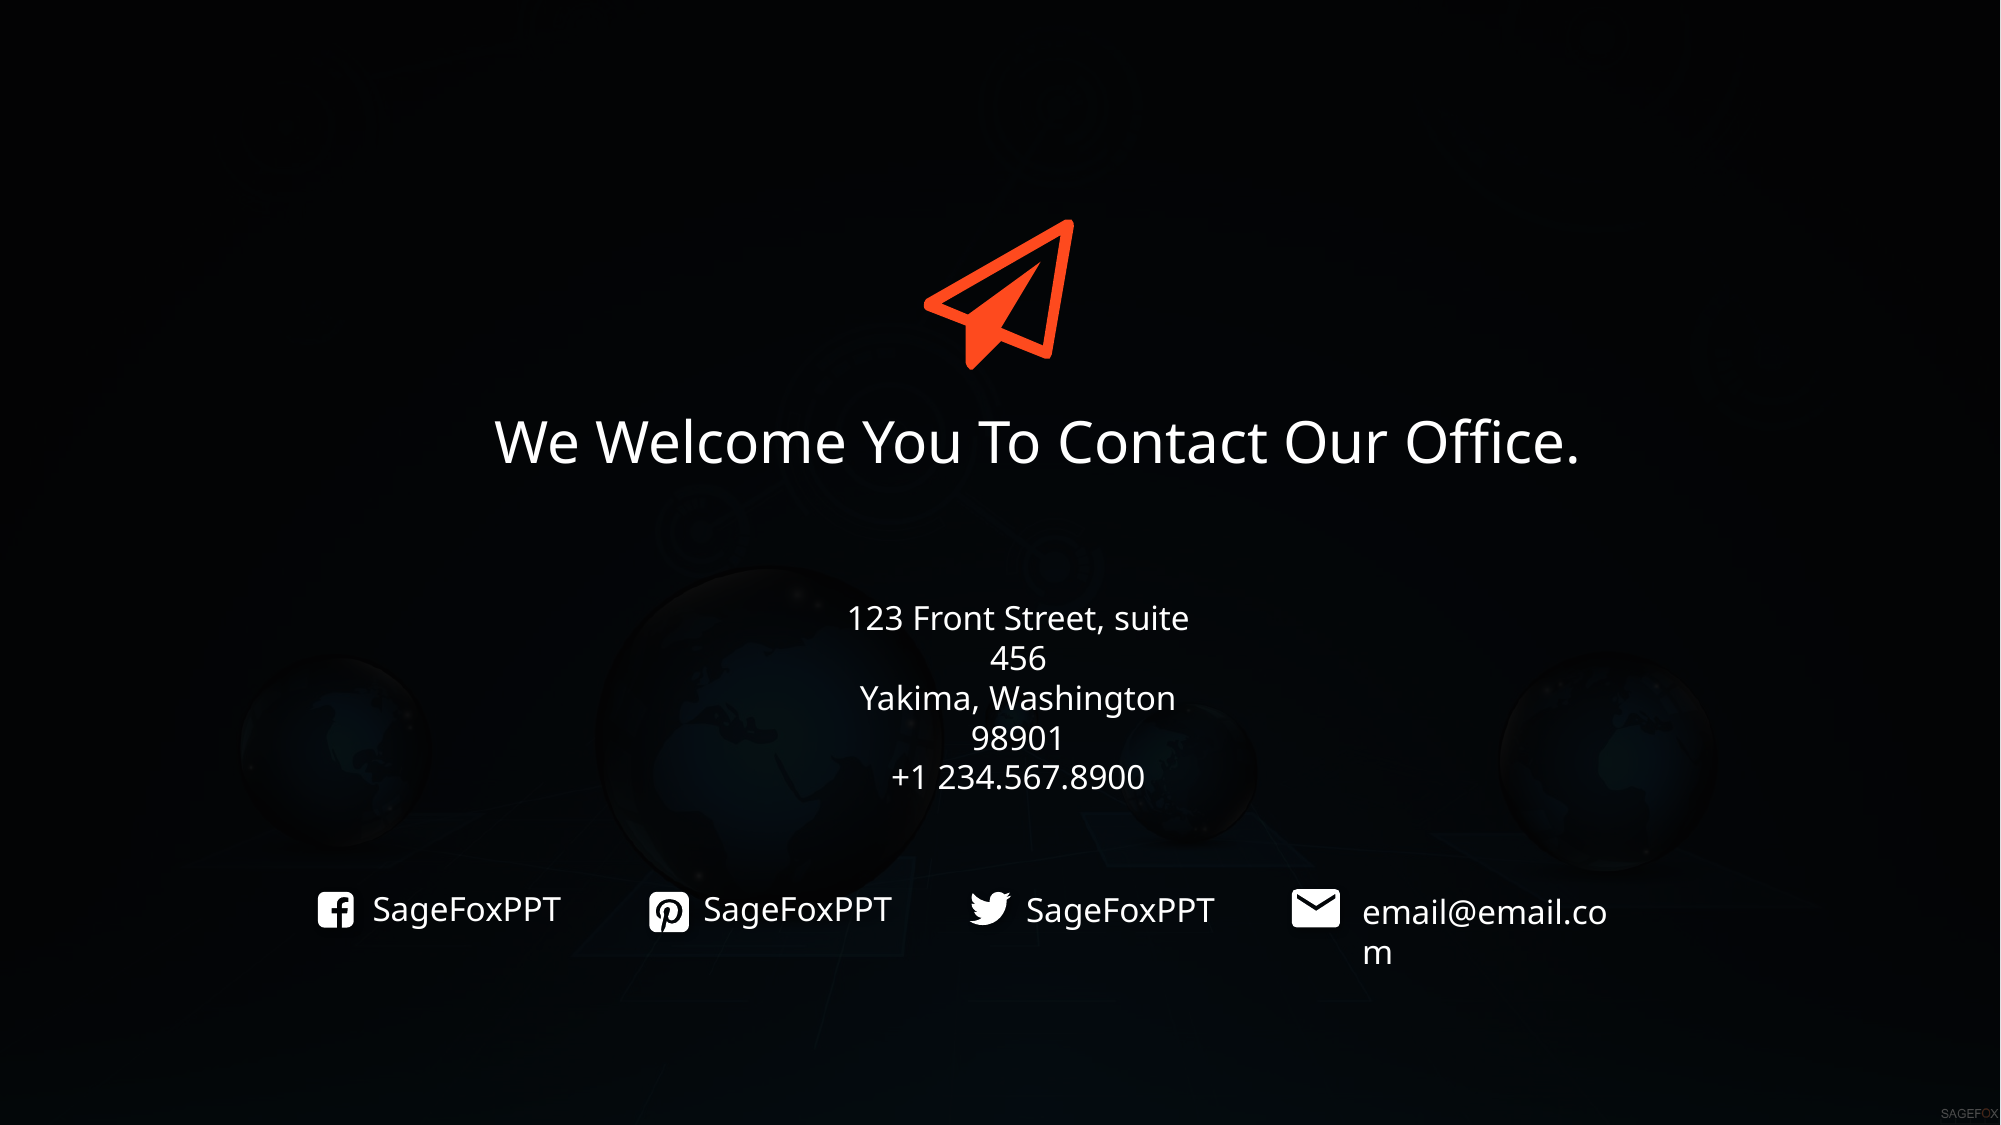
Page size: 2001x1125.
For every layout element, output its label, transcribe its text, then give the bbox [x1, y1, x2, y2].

text_box [969, 891, 1011, 926]
text_box email@email.com [1347, 884, 1649, 979]
text_box [923, 219, 1074, 370]
text_box [317, 891, 354, 928]
text_box SageFoxPPT [357, 880, 598, 936]
text_box SageFoxPPT [688, 880, 929, 936]
text_box [0, 0, 2000, 1125]
text_box 123 Front Street, suite 456 Yakima, Washington 98901 +1 234.567.8900 [808, 589, 1229, 804]
text_box [649, 891, 688, 933]
text_box [1291, 889, 1340, 928]
text_box We Welcome You To Contact Our Office. [477, 398, 1598, 483]
text_box SageFoxPPT [1011, 881, 1252, 937]
